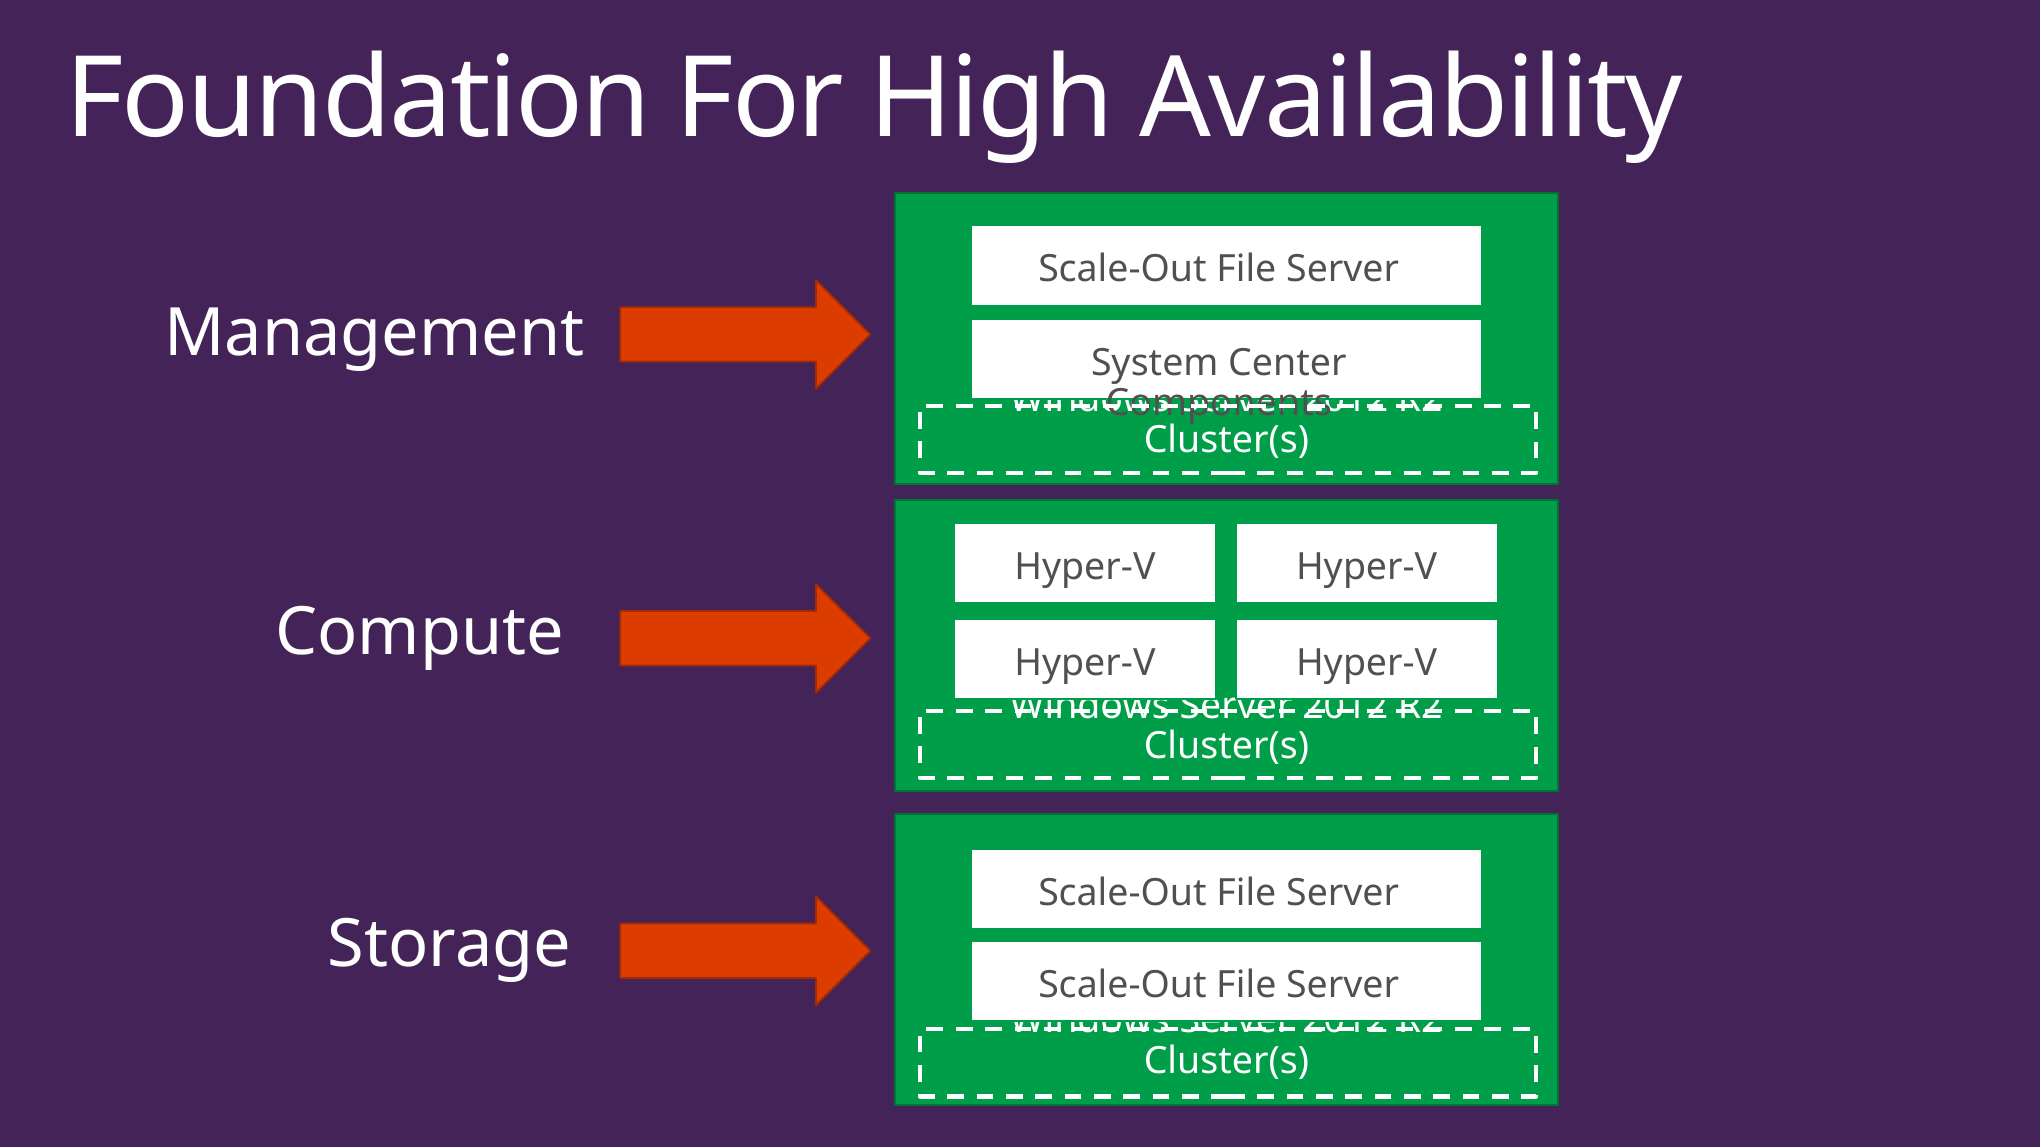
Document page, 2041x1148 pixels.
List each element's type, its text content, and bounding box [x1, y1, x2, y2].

text_box Windows Server 2012 R2 Cluster(s) [894, 813, 1559, 1106]
text_box Hyper-V [953, 618, 1217, 700]
text_box [619, 279, 871, 390]
text_box Windows Server 2012 R2 Cluster(s) [894, 499, 1559, 792]
text_box Hyper-V [1235, 522, 1499, 604]
text_box [619, 895, 871, 1006]
text_box [919, 405, 1537, 474]
text_box Storage [297, 885, 602, 1005]
text_box Management [134, 273, 616, 394]
title Foundation For High Availability [41, 24, 1992, 175]
text_box Scale-Out File Server [970, 224, 1483, 306]
text_box Hyper-V [1235, 618, 1499, 700]
text_box [619, 583, 871, 694]
text_box [919, 1029, 1537, 1097]
text_box Scale-Out File Server [970, 940, 1483, 1022]
text_box [919, 710, 1537, 779]
text_box Compute [245, 573, 595, 694]
text_box Scale-Out File Server [970, 848, 1483, 930]
text_box Windows Server 2012 R2 Cluster(s) [894, 192, 1559, 485]
text_box Hyper-V [953, 522, 1217, 604]
text_box System Center Components [970, 318, 1483, 400]
